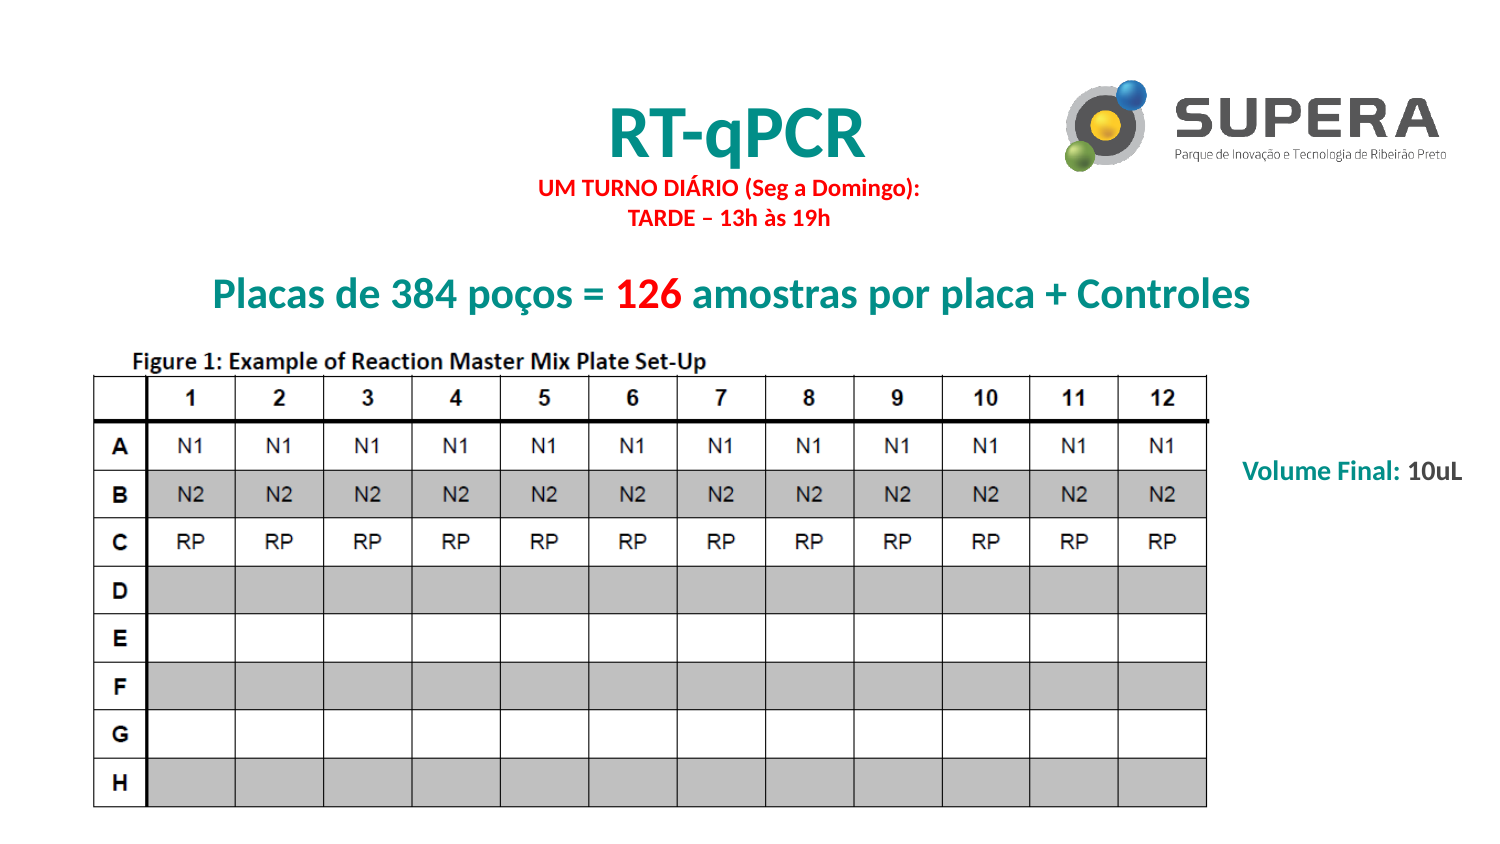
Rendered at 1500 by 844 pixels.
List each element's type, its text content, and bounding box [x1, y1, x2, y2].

picture [1050, 75, 1447, 185]
text_box UM TURNO DIÁRIO (Seg a Domingo): TARDE – 13h às 19h [490, 164, 969, 239]
picture [58, 333, 1226, 824]
text_box RT-qPCR [424, 75, 1049, 181]
text_box Volume Final: 10uL [1230, 444, 1478, 494]
text_box Placas de 384 poços = 126 amostras por placa + Controles [197, 257, 1267, 325]
